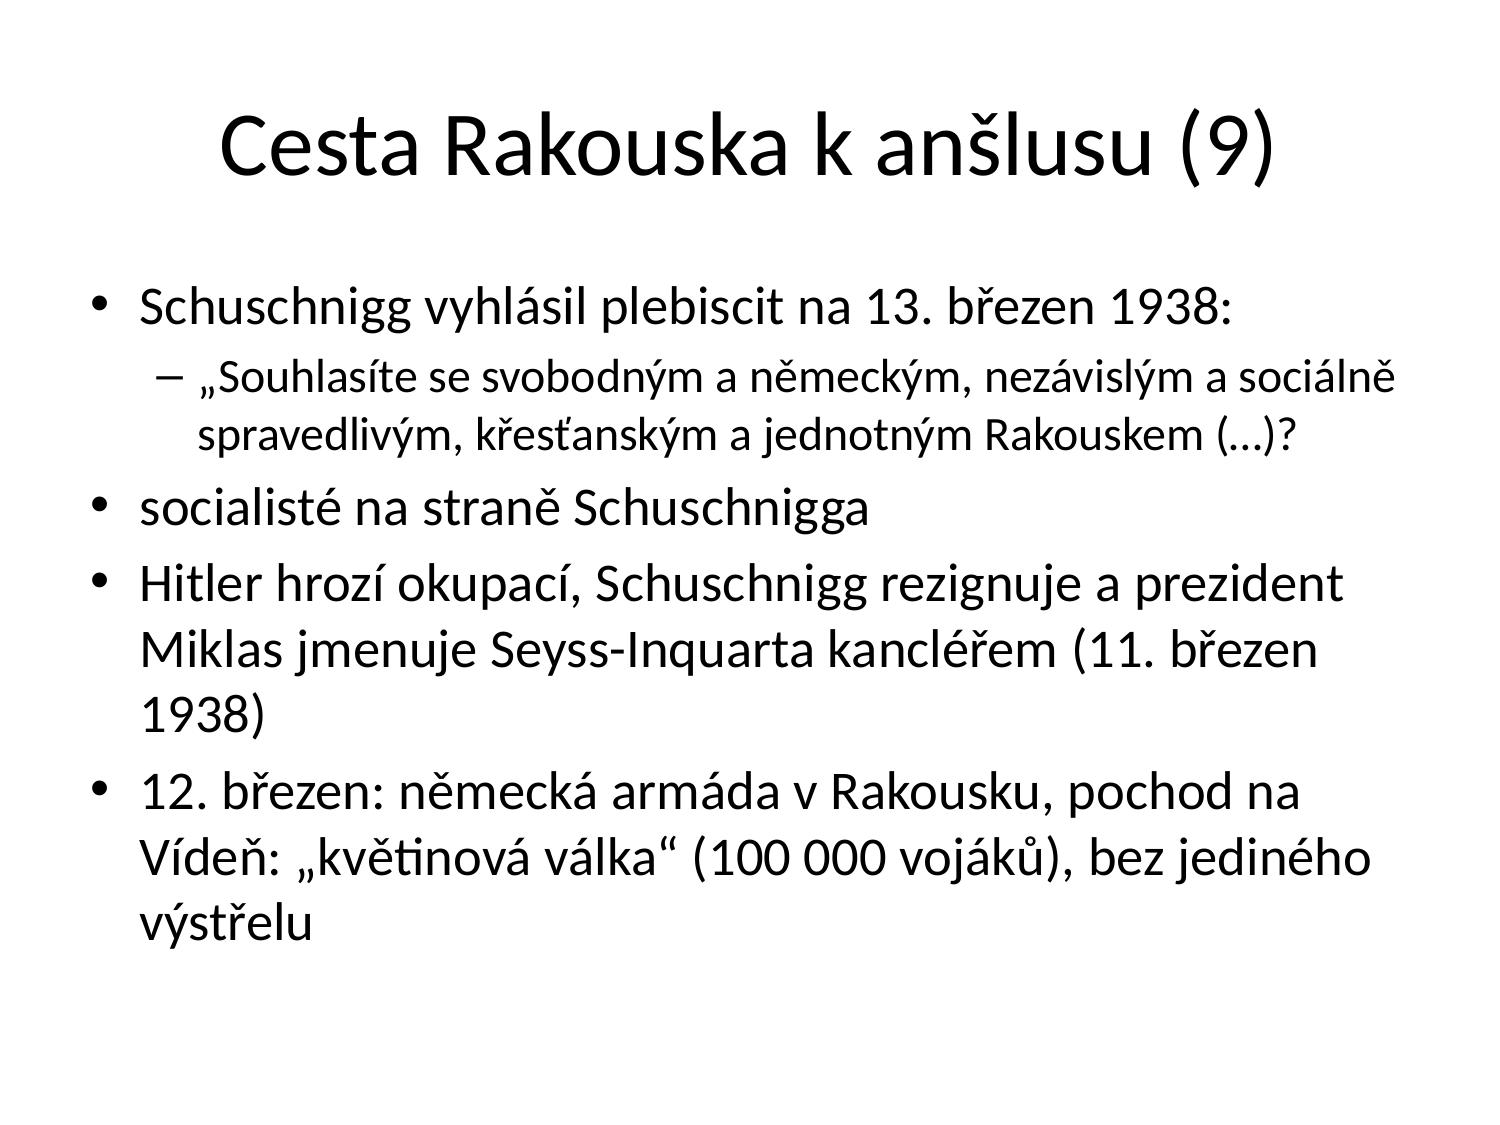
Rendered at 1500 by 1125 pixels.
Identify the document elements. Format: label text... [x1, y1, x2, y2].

list Schuschnigg vyhlásil plebiscit na 13. březen 1938: „Souhlasíte se svobodným a německým, nezávislým a sociálně spravedlivým, křesťanským a jednotným Rakouskem (…)? socialisté na straně Schuschnigga Hitler hrozí okupací, Schuschnigg rezignuje a prezident Miklas jmenuje Seyss-Inquarta kancléřem (11. březen 1938) 12. březen: německá armáda v Rakousku, pochod na Vídeň: „květinová válka“ (100 000 vojáků), bez jediného výstřelu [74, 262, 1426, 1006]
title Cesta Rakouska k anšlusu (9) [74, 44, 1426, 233]
